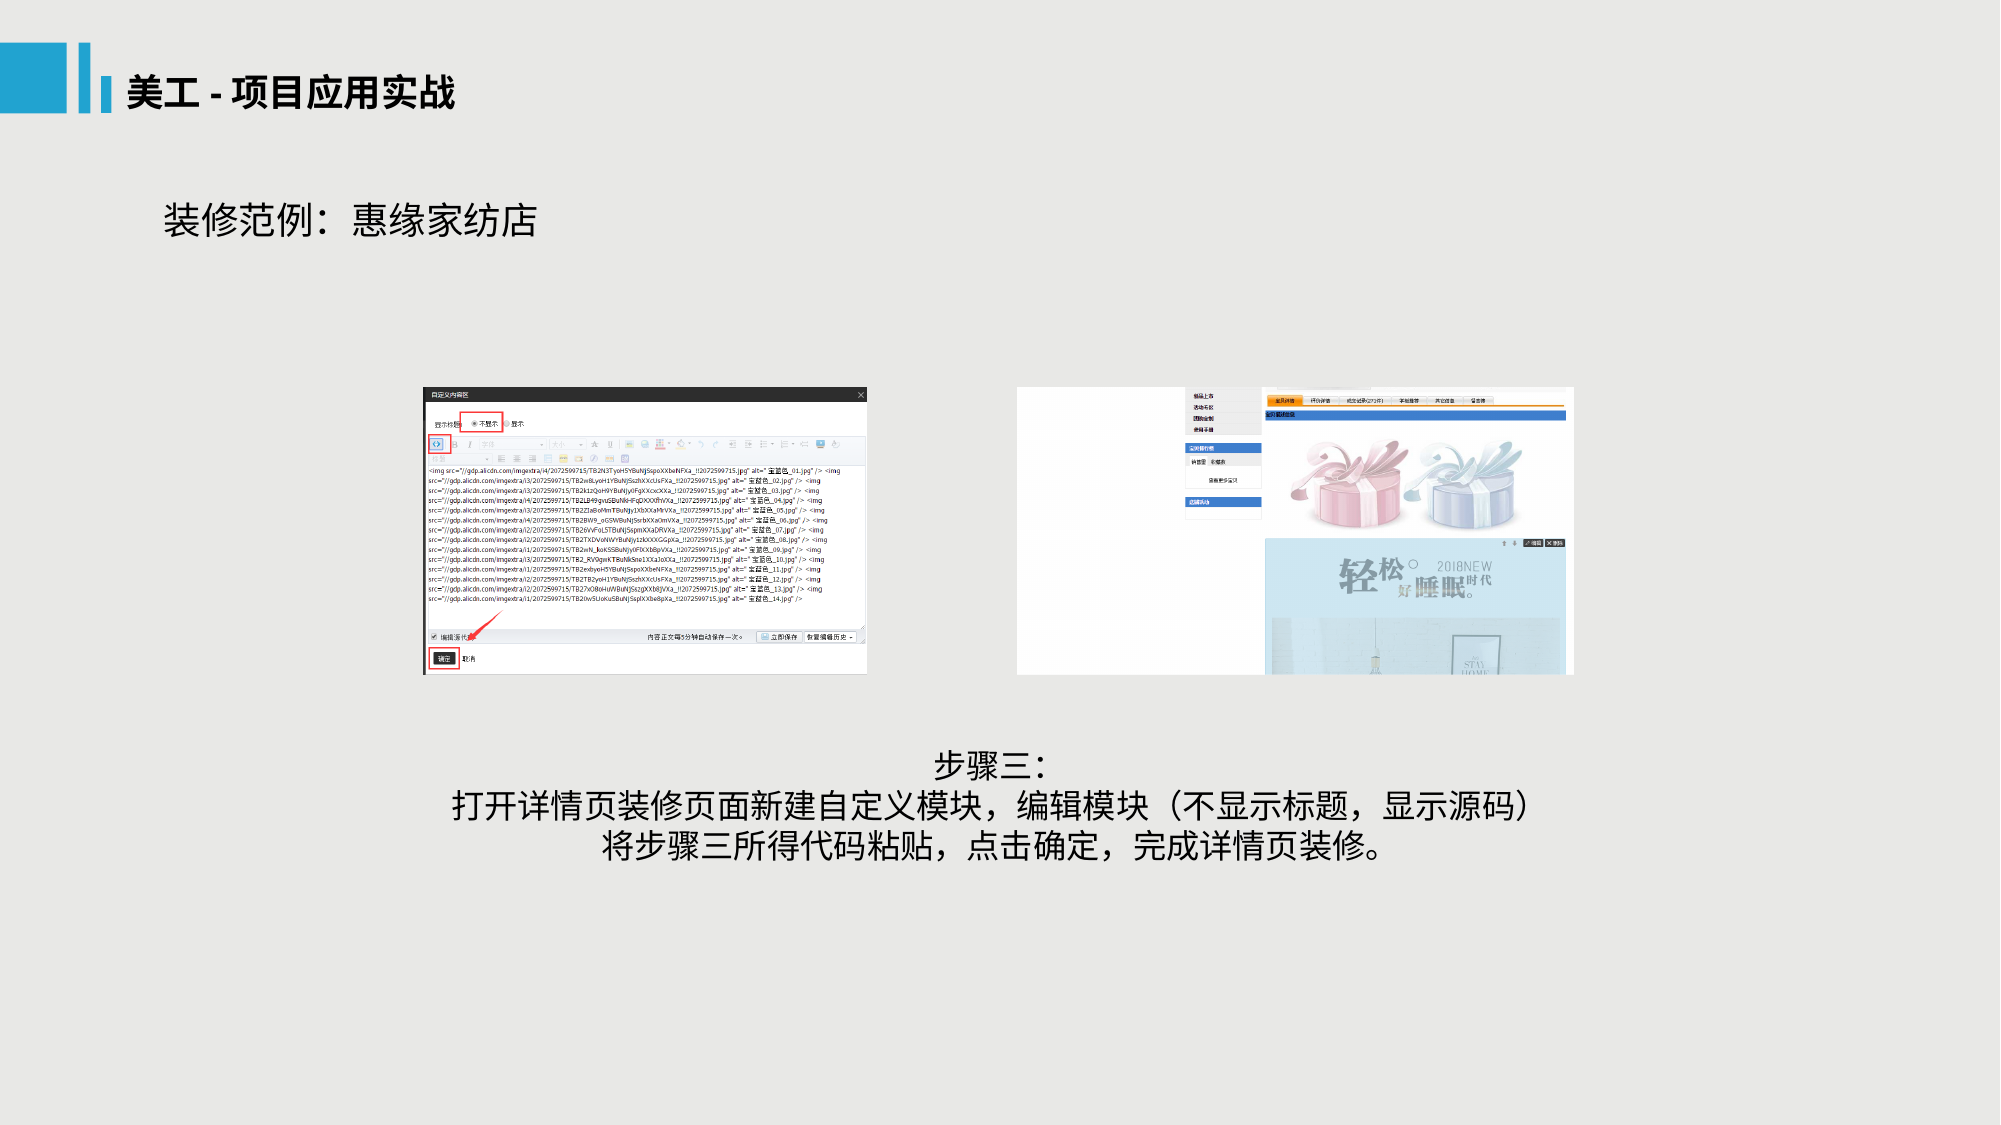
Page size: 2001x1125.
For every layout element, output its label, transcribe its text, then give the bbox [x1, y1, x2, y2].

text_box 美工-项目应用实战 [111, 61, 519, 122]
text_box 步骤三： 打开详情页装修页面新建自定义模块，编辑模块（不显示标题，显示源码）将步骤三所得代码粘贴，点击确定，完成详情页装修。 [435, 738, 1565, 873]
picture [422, 387, 868, 675]
text_box 装修范例：惠缘家纺店 [149, 189, 566, 250]
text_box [0, 42, 112, 114]
picture [1017, 387, 1574, 675]
